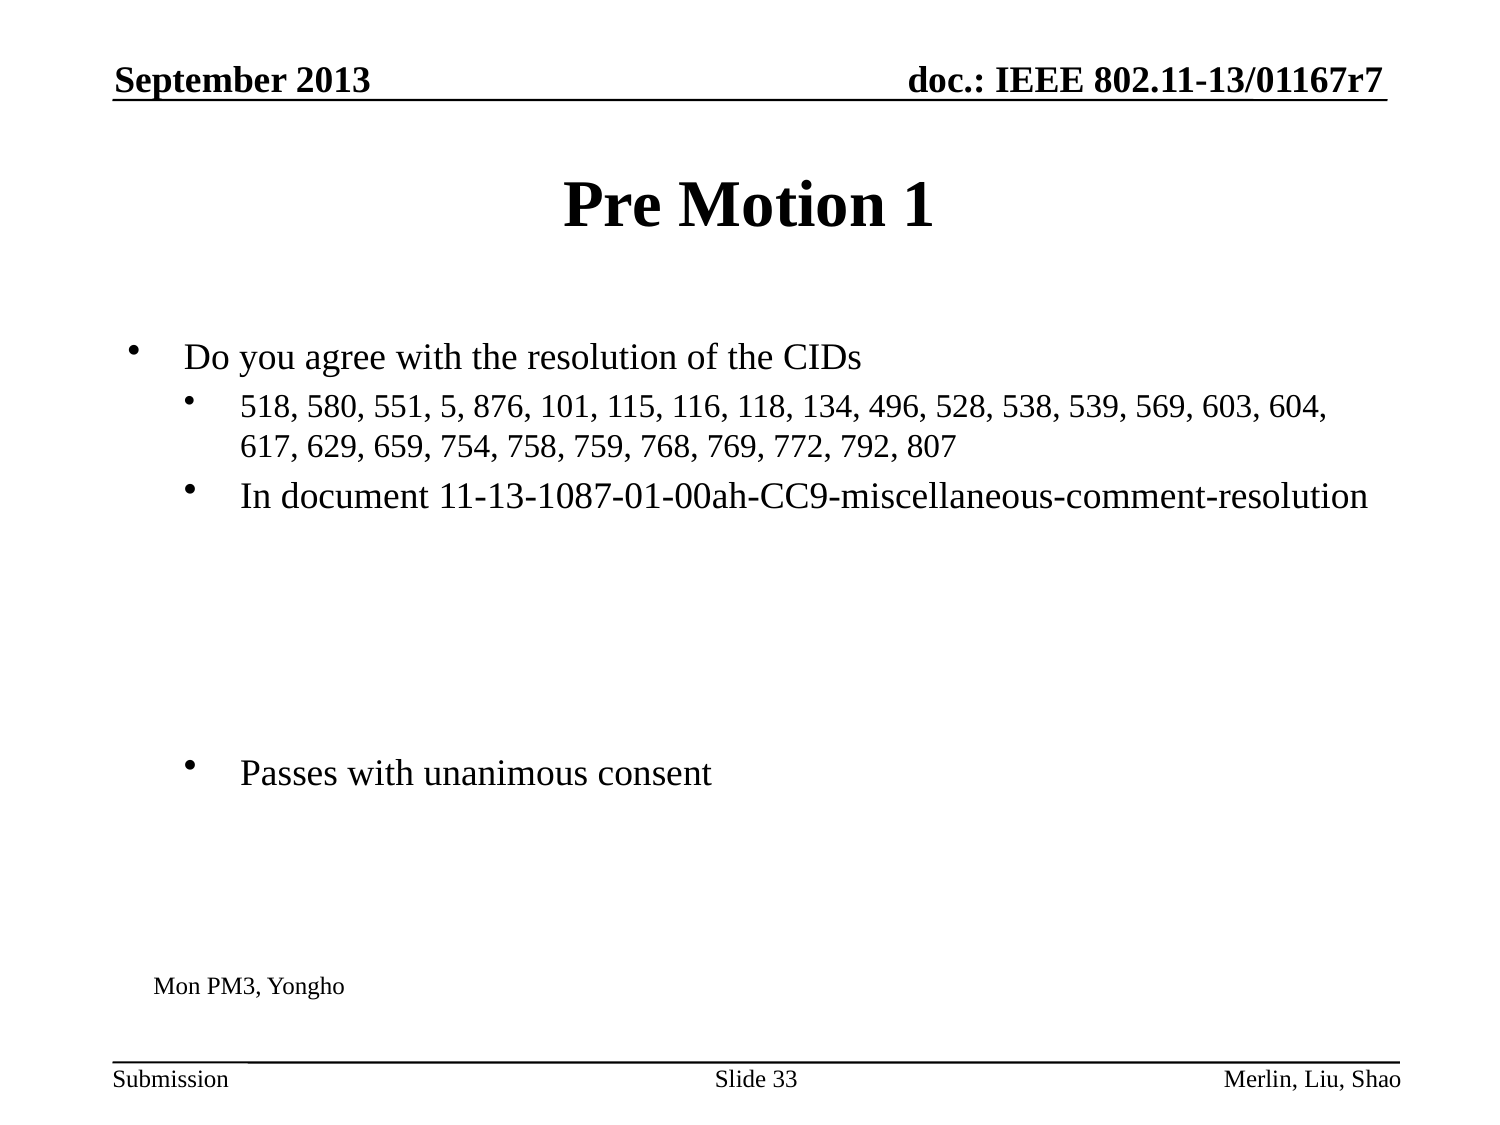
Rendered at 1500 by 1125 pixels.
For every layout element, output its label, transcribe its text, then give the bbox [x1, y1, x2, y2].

list Do you agree with the resolution of the CIDs 518, 580, 551, 5, 876, 101, 115, 116, 118, 134, 496, 528, 538, 539, 569, 603, 604, 617, 629, 659, 754, 758, 759, 768, 769, 772, 792, 807 In document 11-13-1087-01-00ah-CC9-miscellaneous-comment-resolution Passes with unanimous consent [112, 324, 1388, 1001]
slide_number Slide 33 [712, 1061, 800, 1093]
footer Merlin, Liu, Shao [1221, 1061, 1402, 1093]
title Pre Motion 1 [112, 112, 1388, 288]
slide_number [114, 54, 413, 101]
text_box Mon PM3, Yongho [138, 962, 367, 1008]
